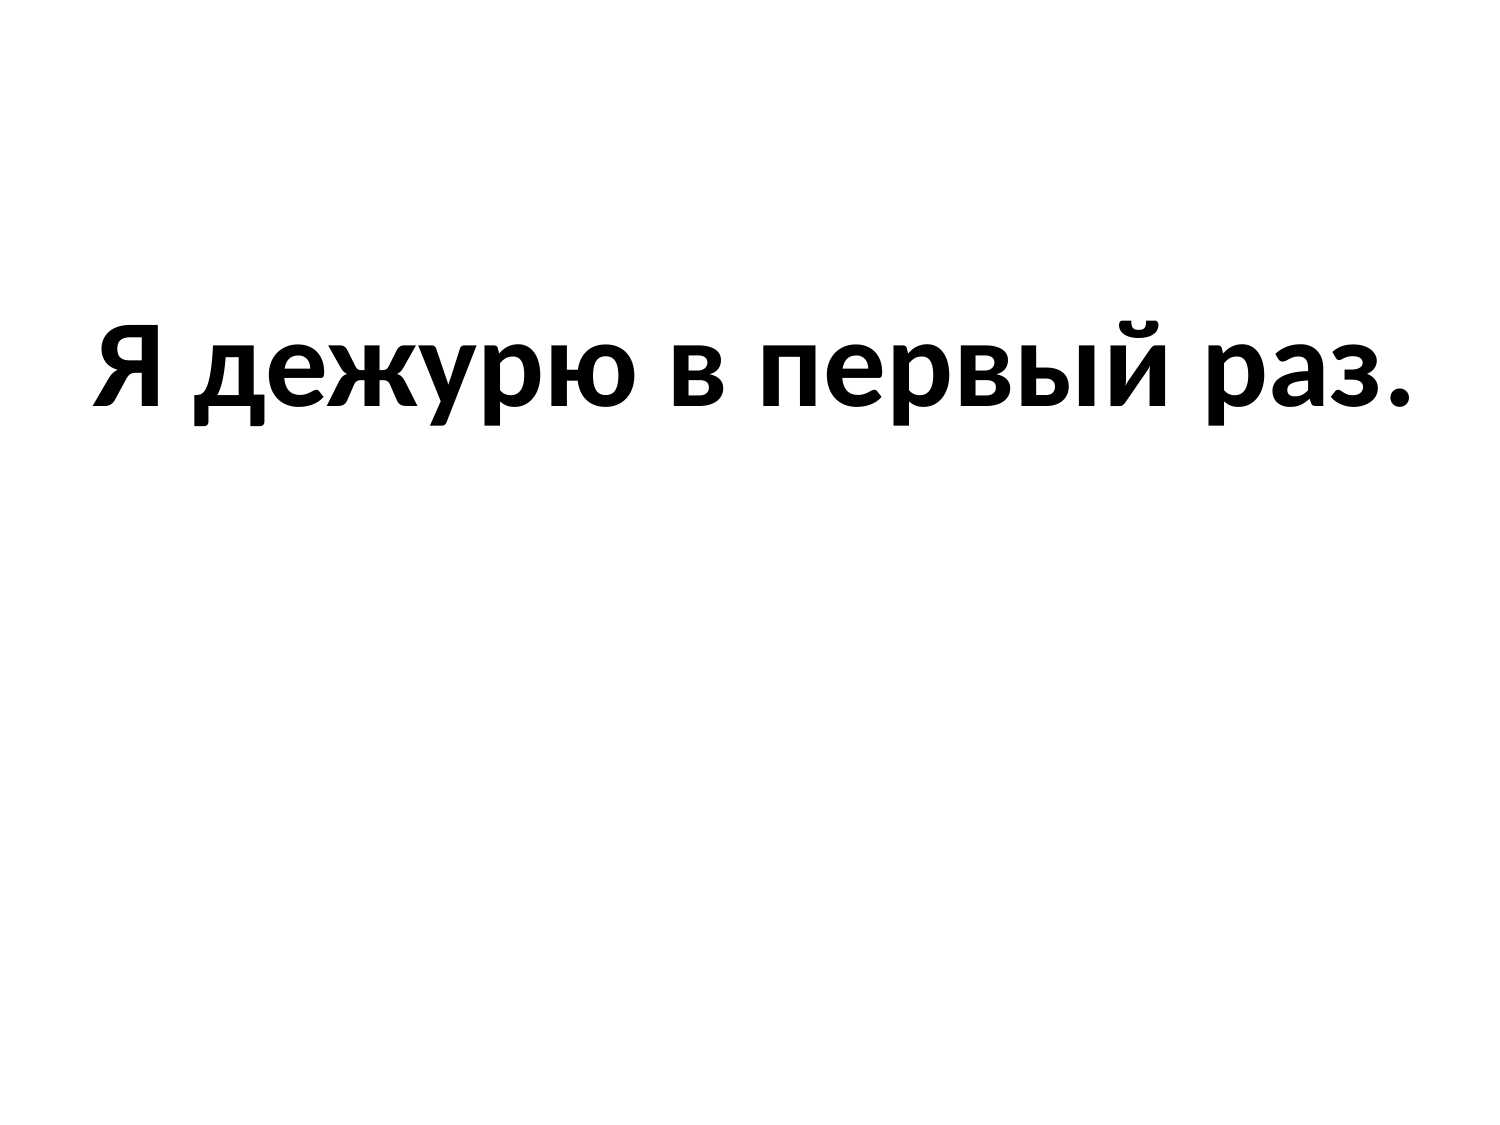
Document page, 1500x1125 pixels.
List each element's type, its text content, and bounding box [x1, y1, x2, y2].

title Я дежурю в первый раз. [35, 45, 1477, 668]
